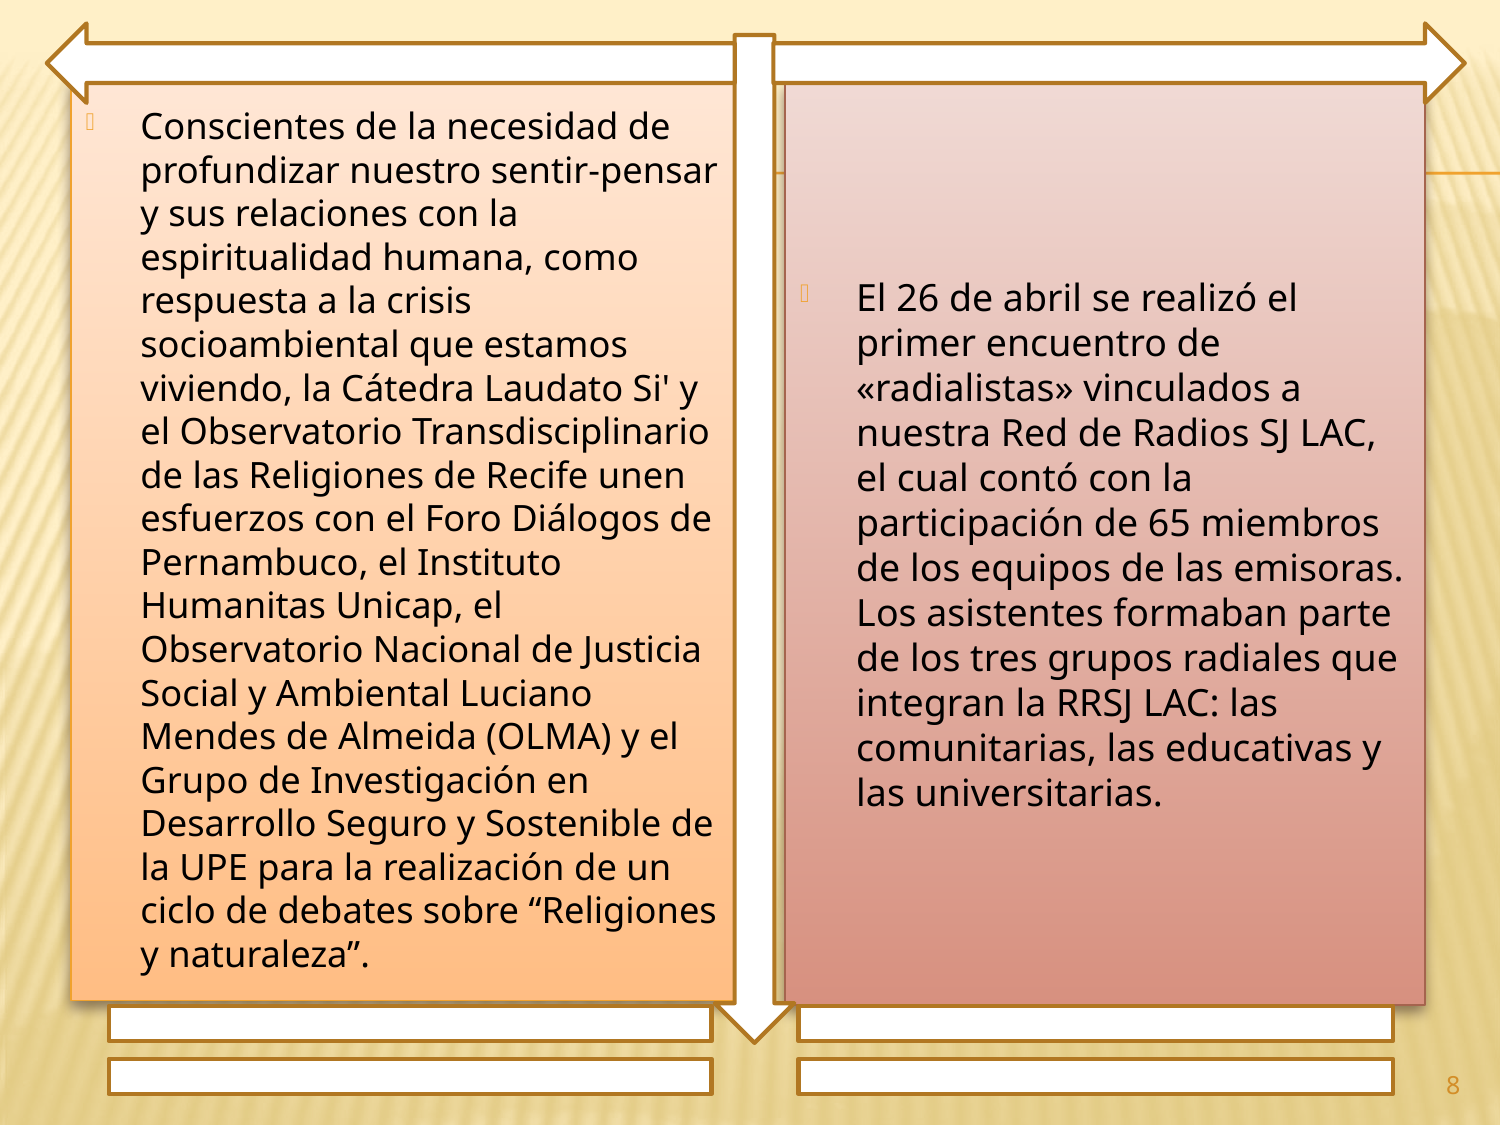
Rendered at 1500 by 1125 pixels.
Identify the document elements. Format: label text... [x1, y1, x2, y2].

list Conscientes de la necesidad de profundizar nuestro sentir-pensar y sus relaciones con la espiritualidad humana, como respuesta a la crisis socioambiental que estamos viviendo, la Cátedra Laudato Si' y el Observatorio Transdisciplinario de las Religiones de Recife unen esfuerzos con el Foro Diálogos de Pernambuco, el Instituto Humanitas Unicap, el Observatorio Nacional de Justicia Social y Ambiental Luciano Mendes de Almeida (OLMA) y el Grupo de Investigación en Desarrollo Seguro y Sostenible de la UPE para la realización de un ciclo de debates sobre “Religiones y naturaleza”. [70, 86, 732, 1001]
text_box [107, 1057, 714, 1096]
list El 26 de abril se realizó el primer encuentro de «radialistas» vinculados a nuestra Red de Radios SJ LAC, el cual contó con la participación de 65 miembros de los equipos de las emisoras. Los asistentes formaban parte de los tres grupos radiales que integran la RRSJ LAC: las comunitarias, las educativas y las universitarias. [784, 86, 1426, 1006]
text_box [796, 1057, 1395, 1096]
text_box [44, 21, 737, 105]
text_box [771, 21, 1467, 105]
slide_number 8 [1350, 1062, 1475, 1103]
text_box [107, 1004, 714, 1043]
text_box [712, 32, 797, 1046]
text_box [796, 1004, 1395, 1043]
